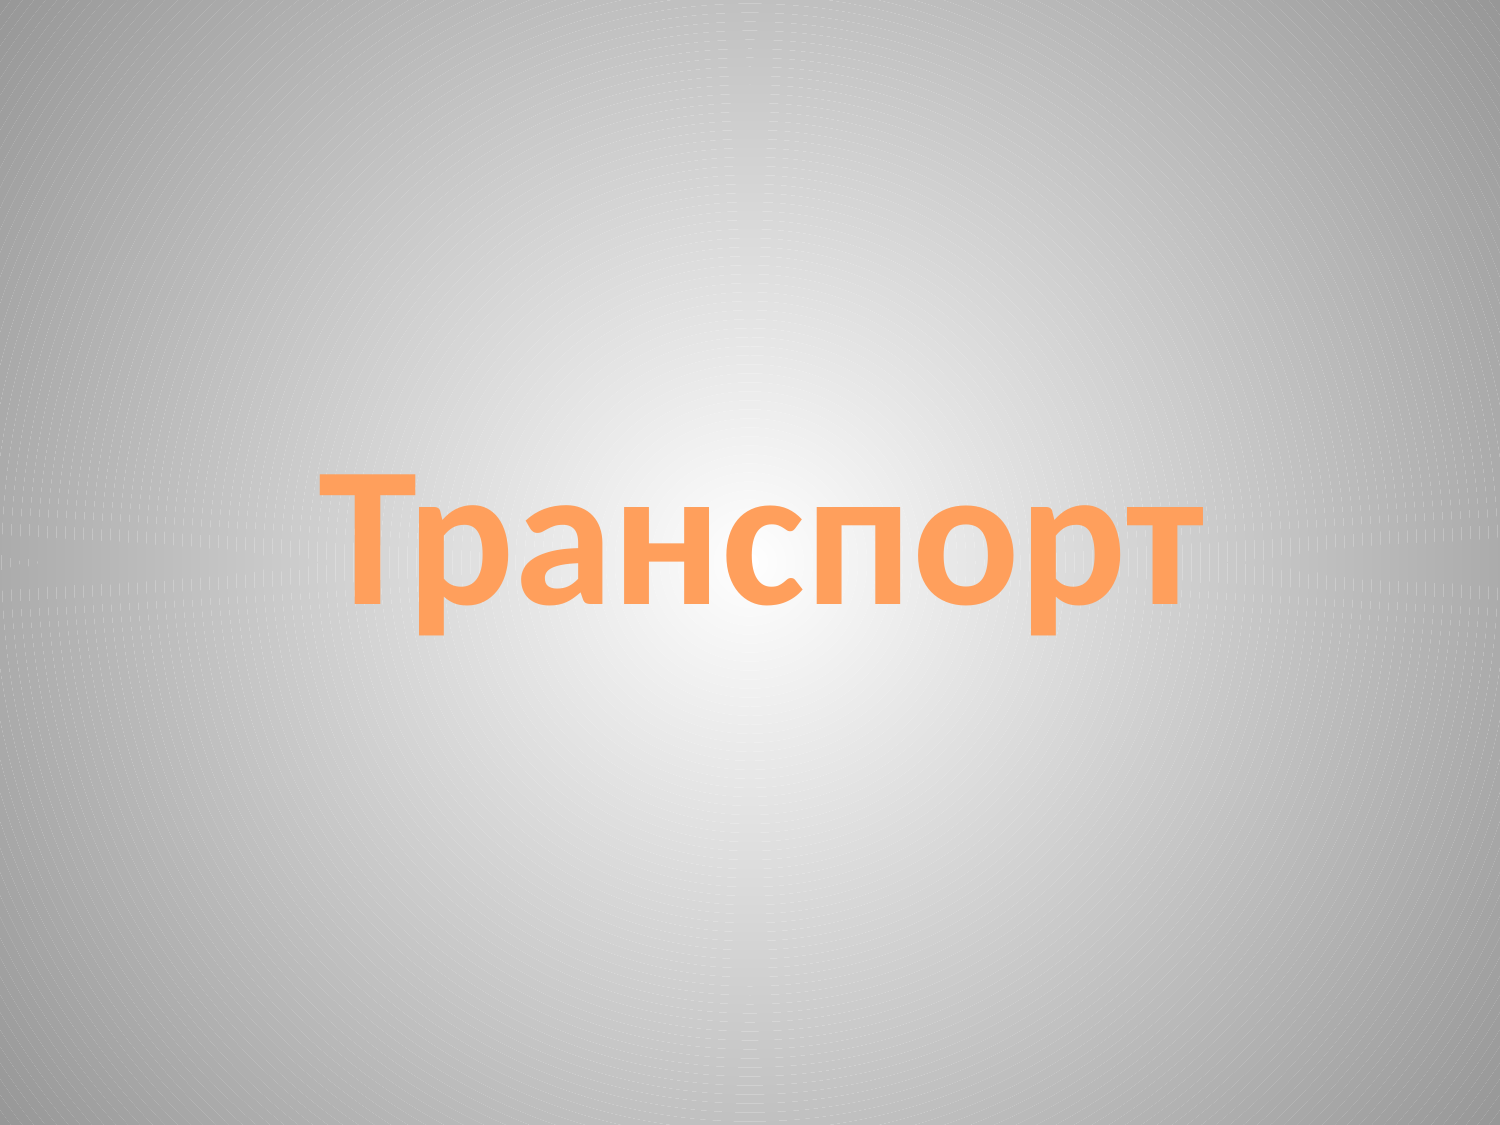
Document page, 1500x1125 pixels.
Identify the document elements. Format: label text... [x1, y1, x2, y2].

text_box Транспорт [303, 397, 1221, 652]
